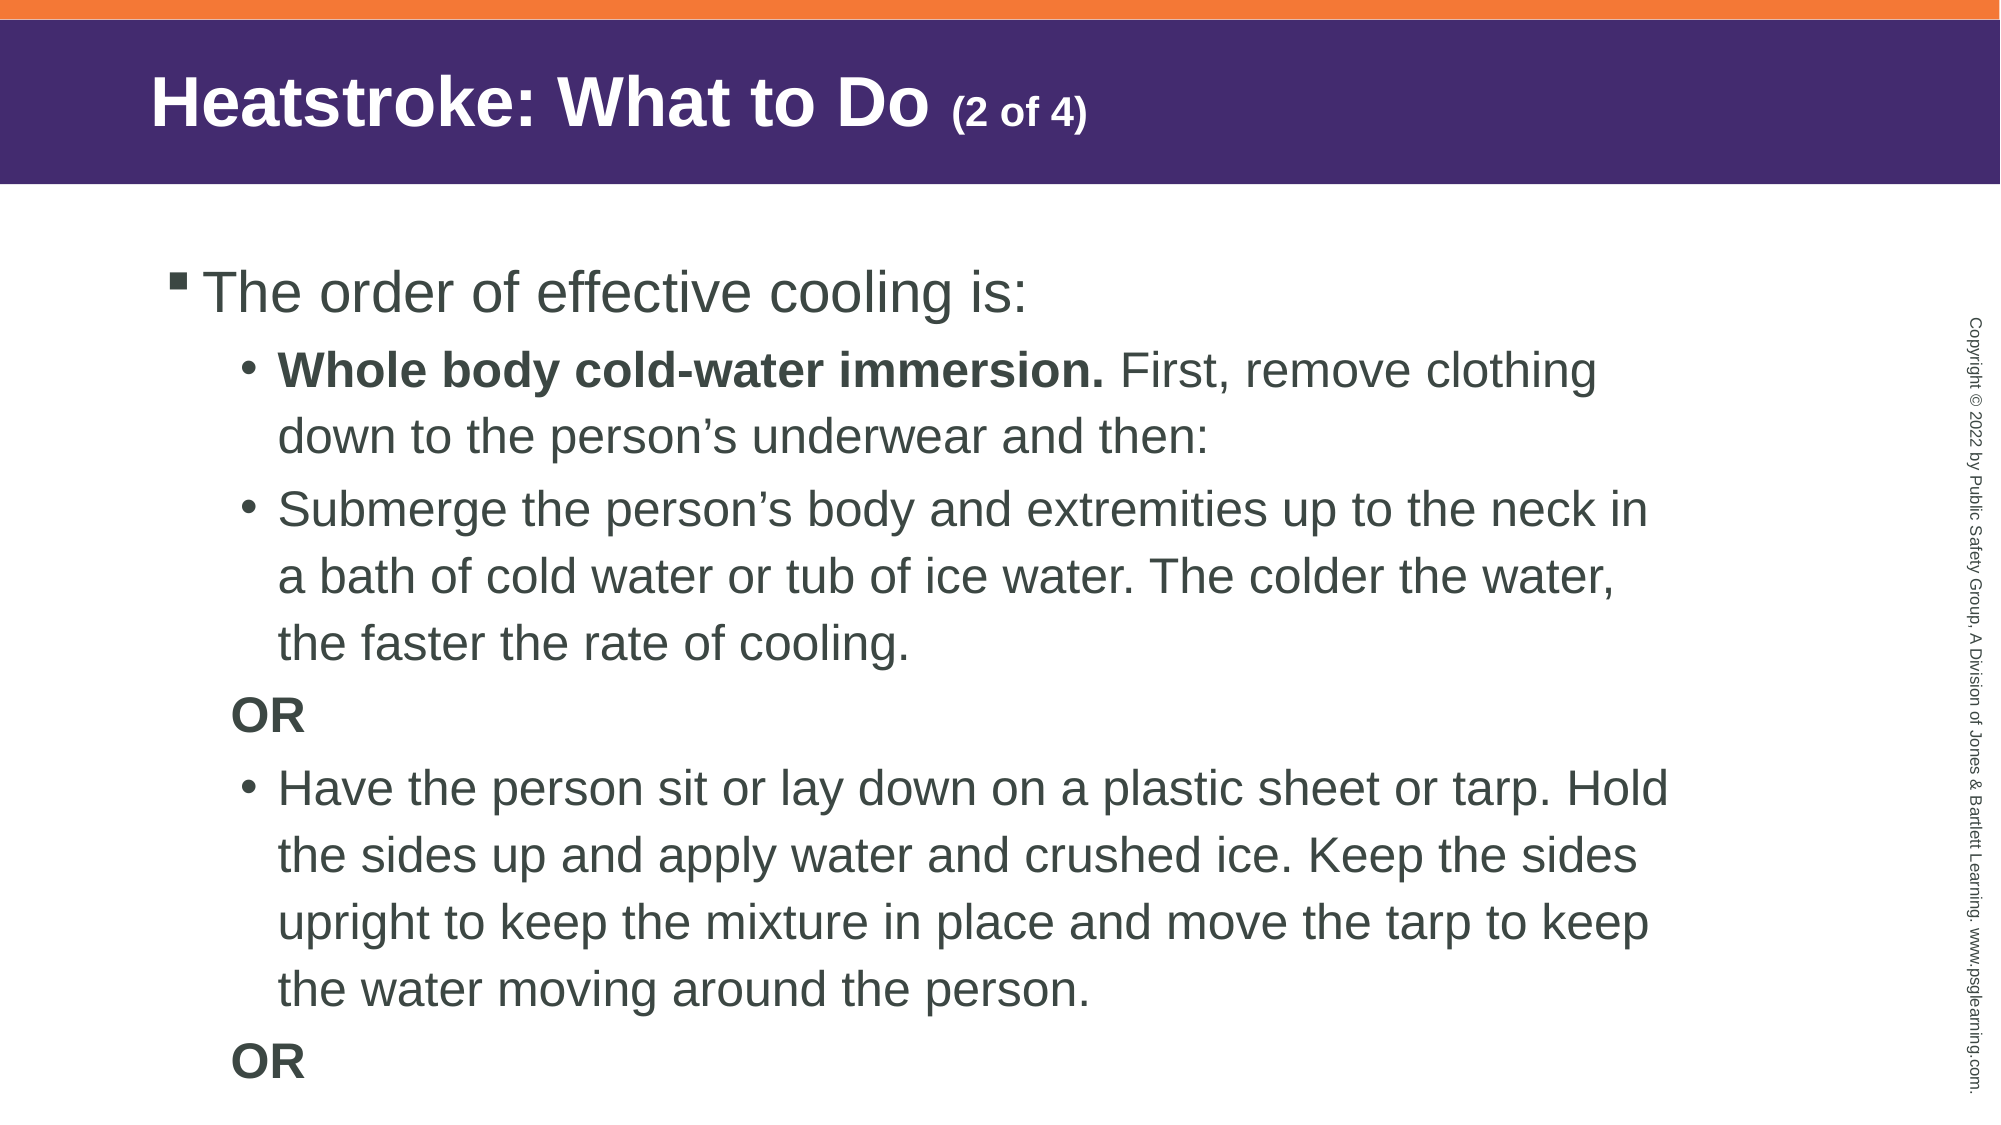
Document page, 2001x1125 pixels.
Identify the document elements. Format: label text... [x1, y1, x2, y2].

list The order of effective cooling is: Whole body cold-water immersion. First, remove clothing down to the person’s underwear and then: Submerge the person’s body and extremities up to the neck in a bath of cold water or tub of ice water. The colder the water, the faster the rate of cooling. OR Have the person sit or lay down on a plastic sheet or tarp. Hold the sides up and apply water and crushed ice. Keep the sides upright to keep the mixture in place and move the tarp to keep the water moving around the person. OR [150, 249, 1688, 993]
title Heatstroke: What to Do (2 of 4) [0, 19, 2000, 185]
